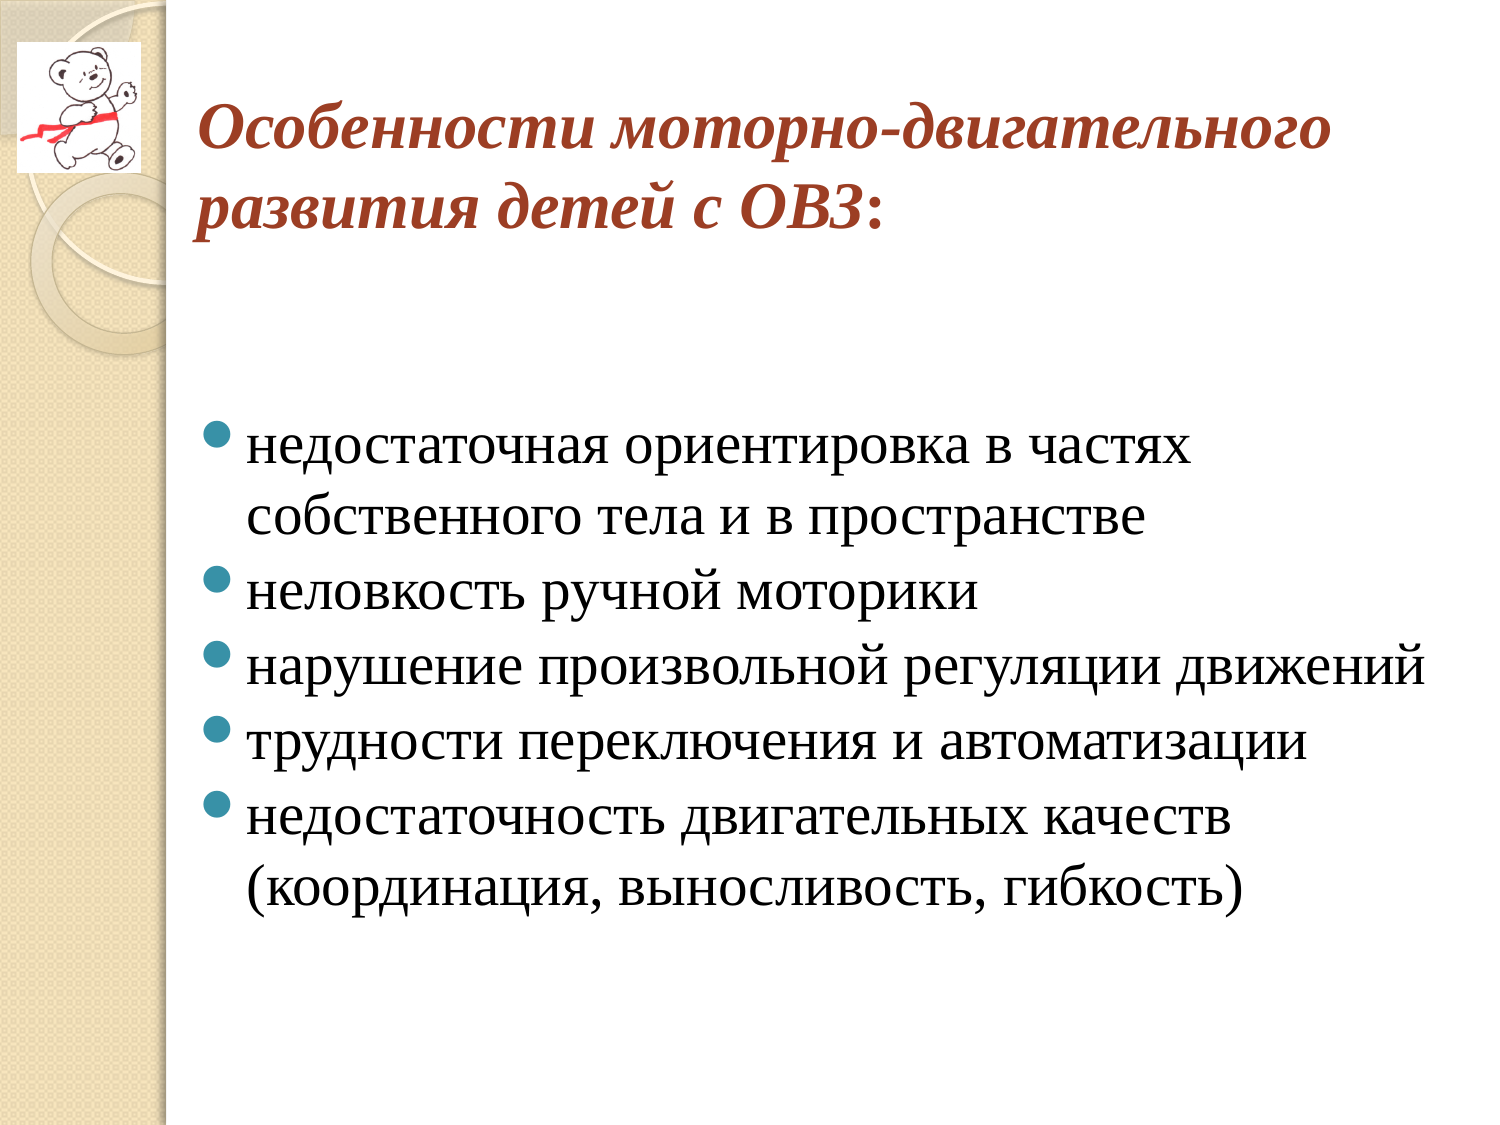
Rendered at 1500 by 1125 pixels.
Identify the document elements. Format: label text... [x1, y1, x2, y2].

picture [17, 42, 142, 173]
title Особенности моторно-двигательного развития детей с ОВЗ: [183, 30, 1371, 293]
list недостаточная ориентировка в частях собственного тела и в пространстве неловкость ручной моторики нарушение произвольной регуляции движений трудности переключения и автоматизации недостаточность двигательных качеств (координация, выносливость, гибкость) [171, 397, 1483, 1106]
